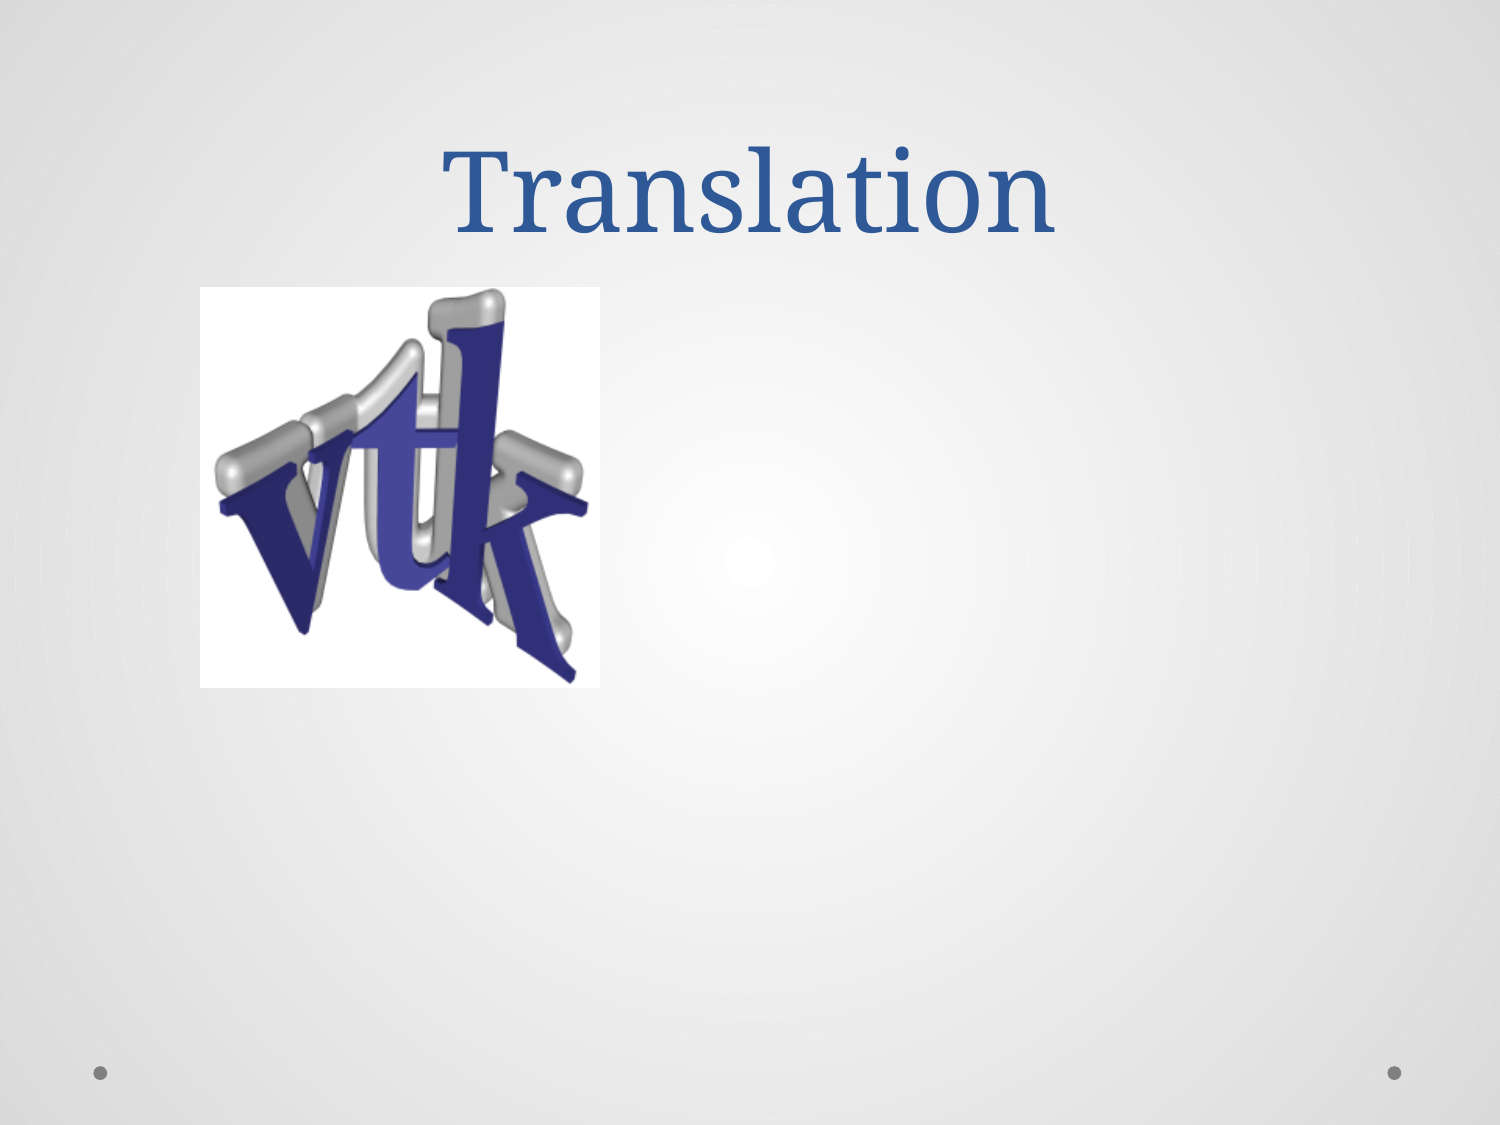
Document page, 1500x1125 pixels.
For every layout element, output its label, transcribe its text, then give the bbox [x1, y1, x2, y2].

title Translation [75, 0, 1425, 263]
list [199, 287, 601, 688]
